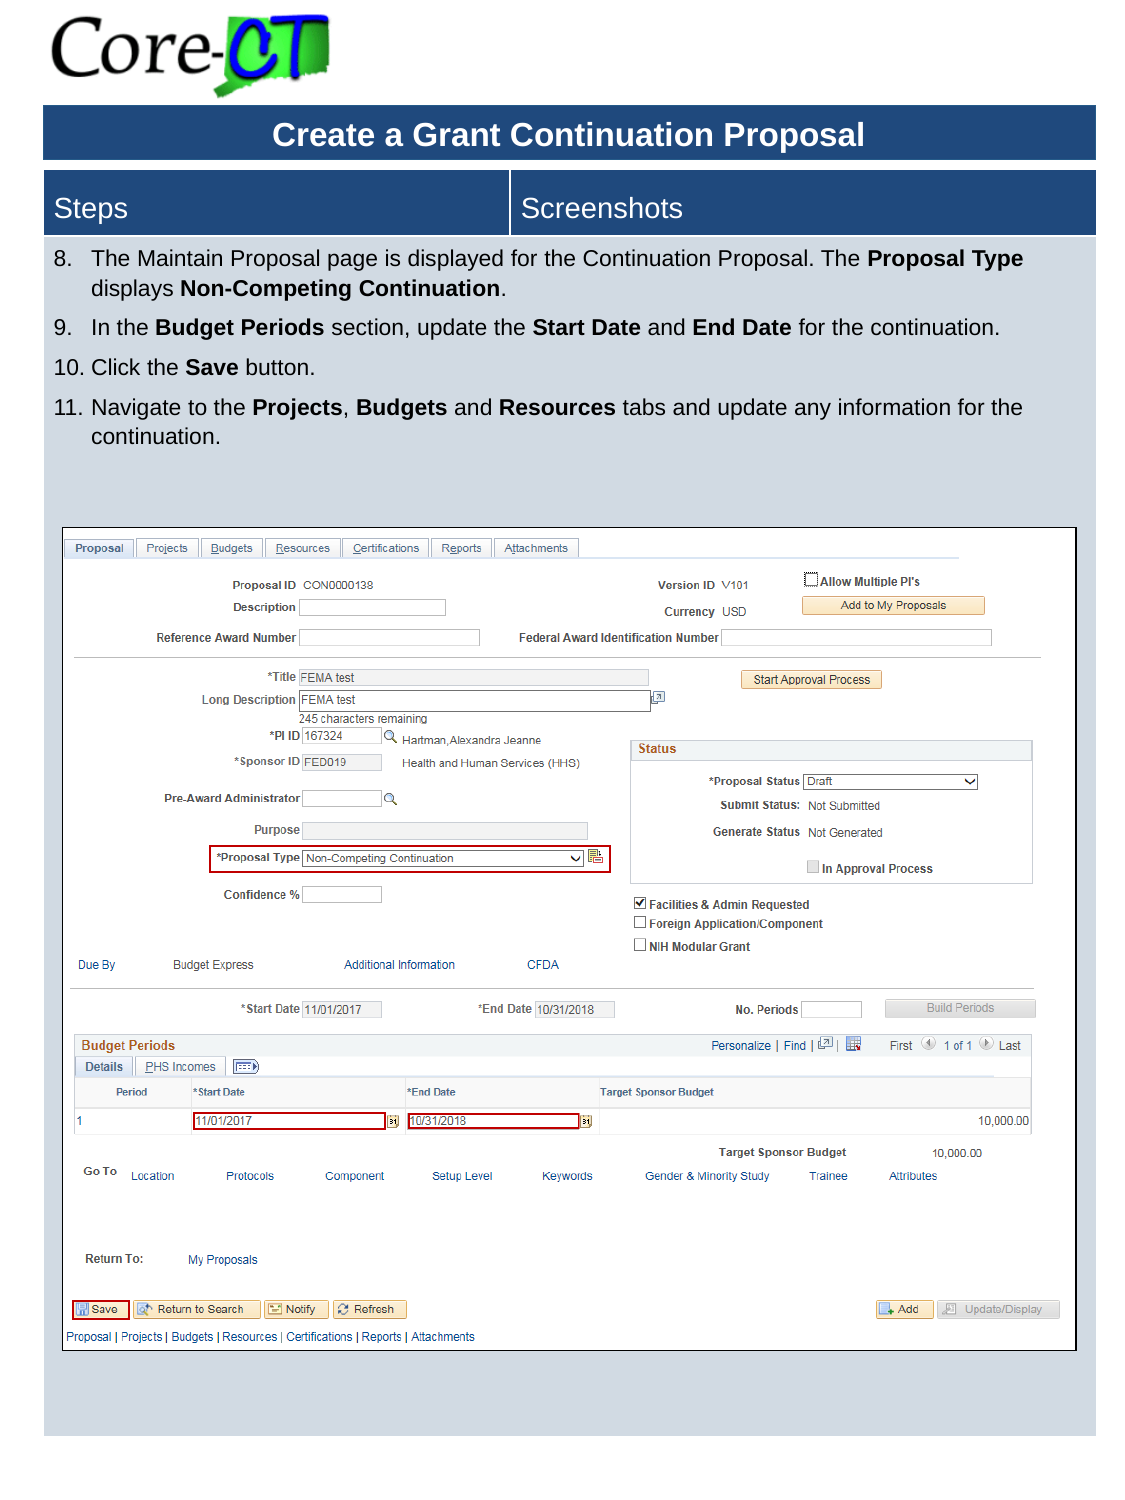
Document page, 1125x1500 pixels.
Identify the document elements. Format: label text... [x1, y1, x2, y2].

picture [63, 528, 1076, 1351]
table_header Steps [44, 170, 509, 235]
table_header Screenshots [511, 170, 1096, 235]
table_cell The Maintain Proposal page is displayed for the Continuation Proposal. The Proposal Type displays Non-Competing Continuation. In the Budget Periods section, update the Start Date and End Date for the continuation. Click the Save button. Navigate to the Projects, Budgets and Resources tabs and update any information for the continuation. [44, 237, 1096, 1436]
text_box Create a Grant Continuation Proposal [43, 105, 1096, 160]
picture [45, 9, 334, 99]
